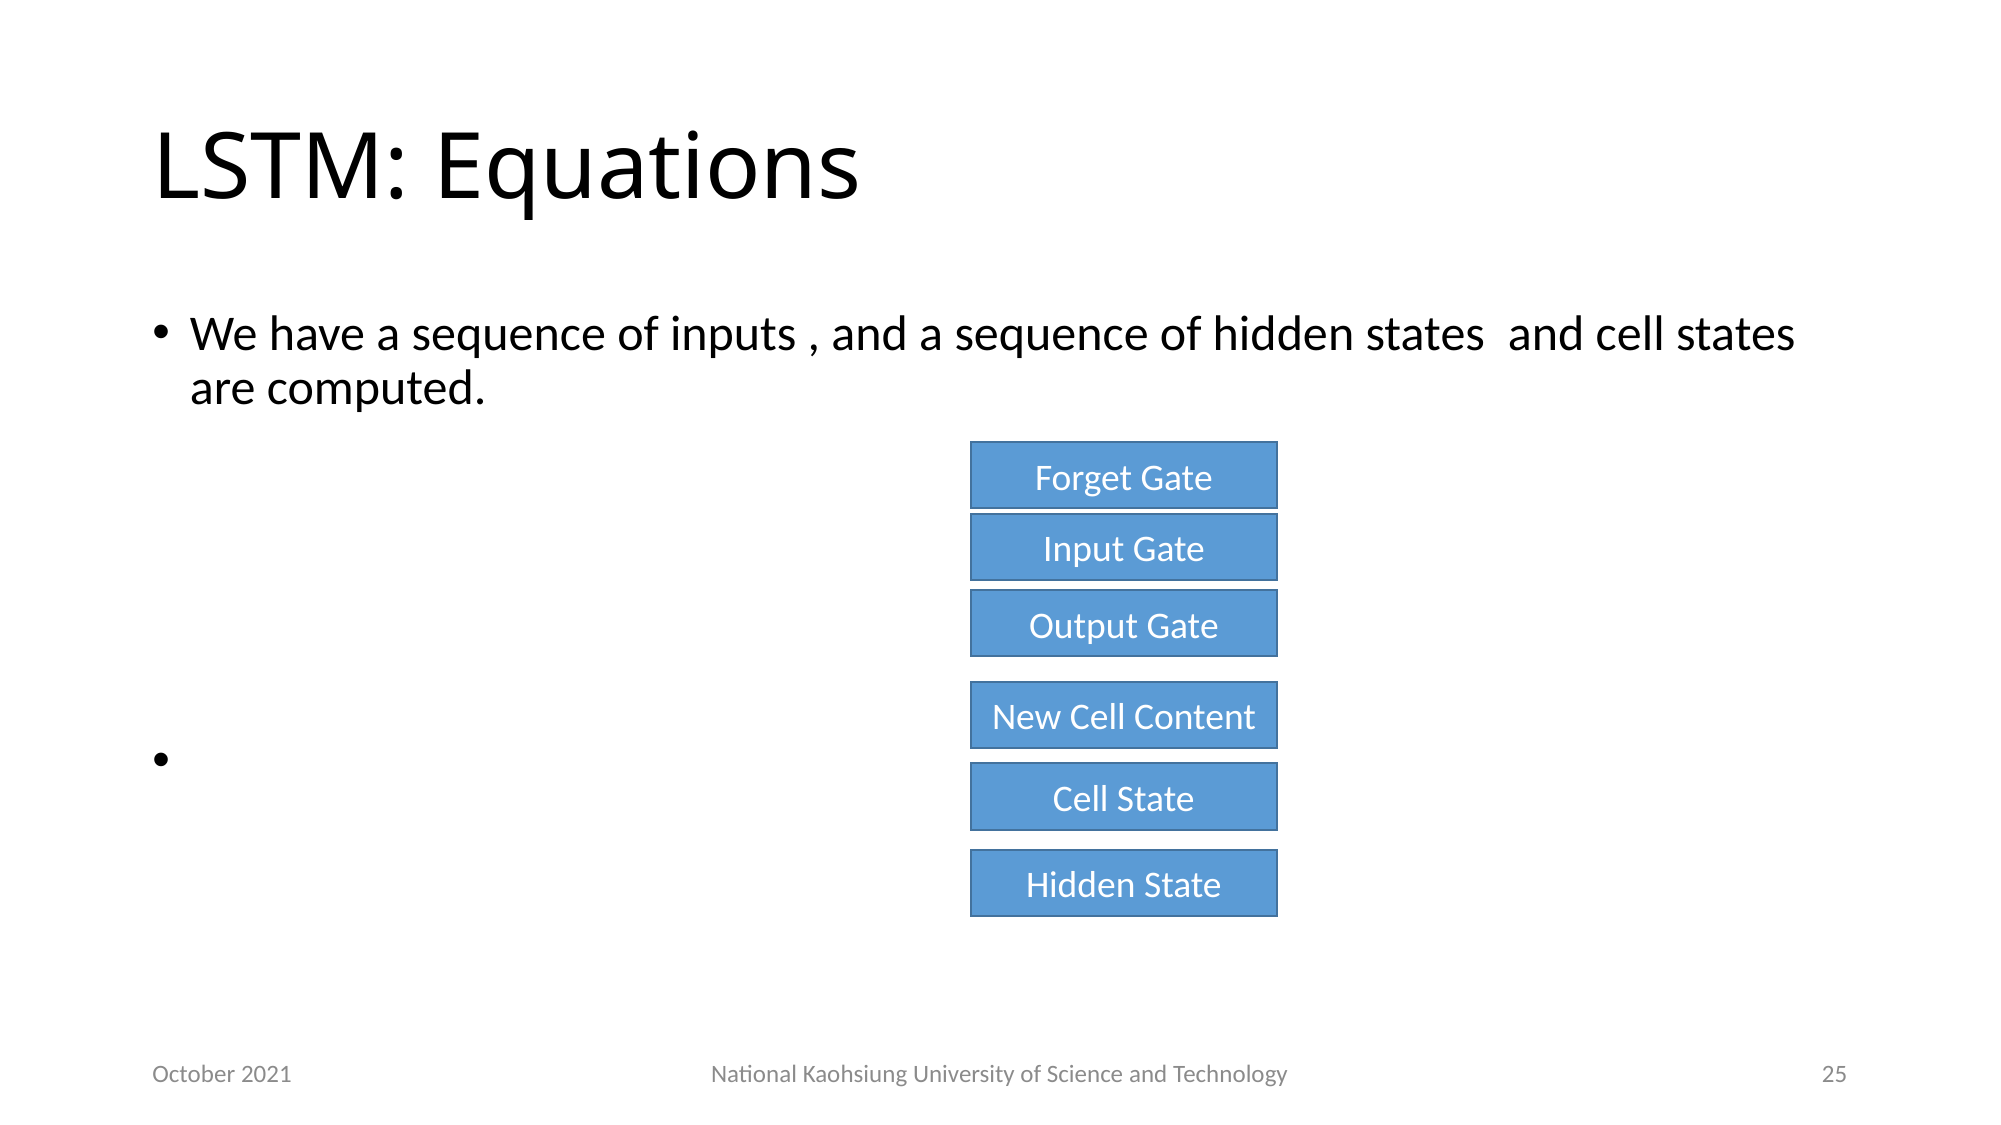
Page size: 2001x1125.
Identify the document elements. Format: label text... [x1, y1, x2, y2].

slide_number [137, 1042, 588, 1103]
text_box Hidden State [970, 849, 1278, 917]
slide_number 25 [1412, 1042, 1863, 1103]
text_box Output Gate [970, 589, 1278, 657]
title LSTM: Equations [137, 59, 1863, 278]
footer National Kaohsiung University of Science and Technology [662, 1042, 1338, 1103]
text_box Cell State [970, 762, 1278, 831]
text_box New Cell Content [970, 681, 1278, 749]
text_box Forget Gate [970, 441, 1278, 509]
text_box Input Gate [970, 513, 1278, 581]
